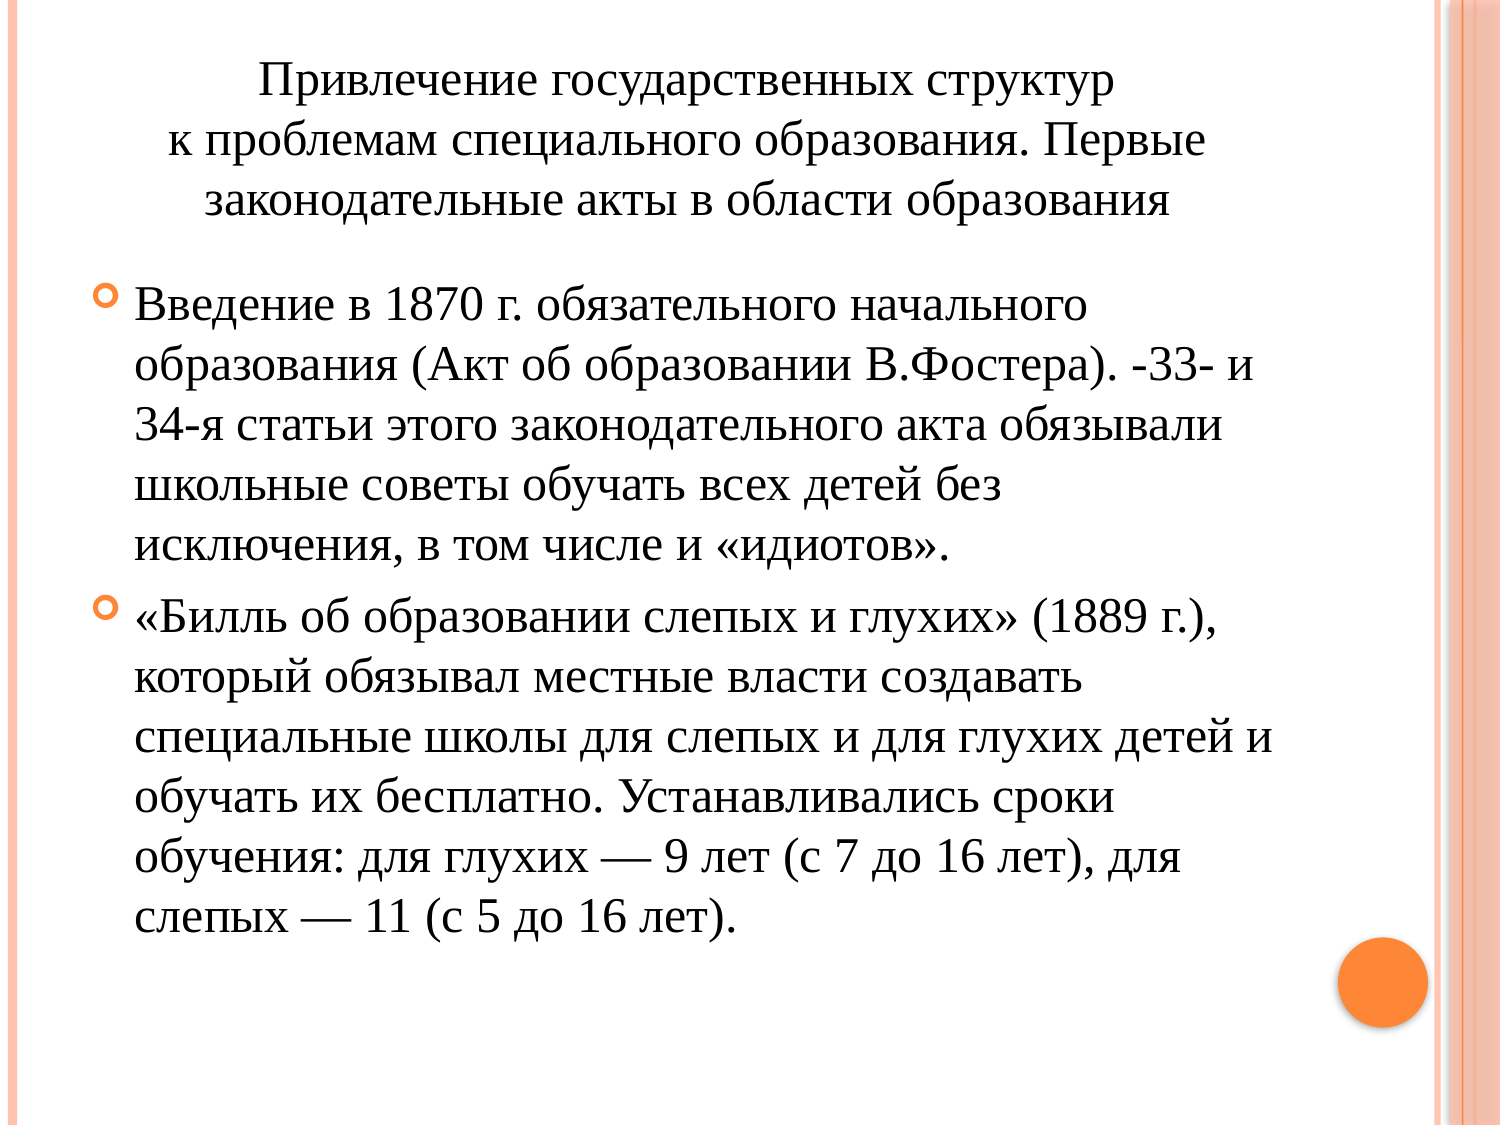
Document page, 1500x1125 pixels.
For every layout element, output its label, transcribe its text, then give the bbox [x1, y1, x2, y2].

title Привлечение государственных структур к проблемам специального образования. Первые законодательные акты в области образования [75, 45, 1300, 233]
list Введение в 1870 г. обязательного начального образования (Акт об образовании В.Фостера). -33- и 34-я статьи этого законодательного акта обязывали школьные советы обучать всех детей без исключения, в том числе и «идиотов». «Билль об образовании слепых и глухих» (1889 г.), который обязывал местные власти создавать специальные школы для слепых и для глухих детей и обучать их бесплатно. Устанавливались сроки обучения: для глухих — 9 лет (с 7 до 16 лет), для слепых — 11 (с 5 до 16 лет). [74, 262, 1301, 1063]
